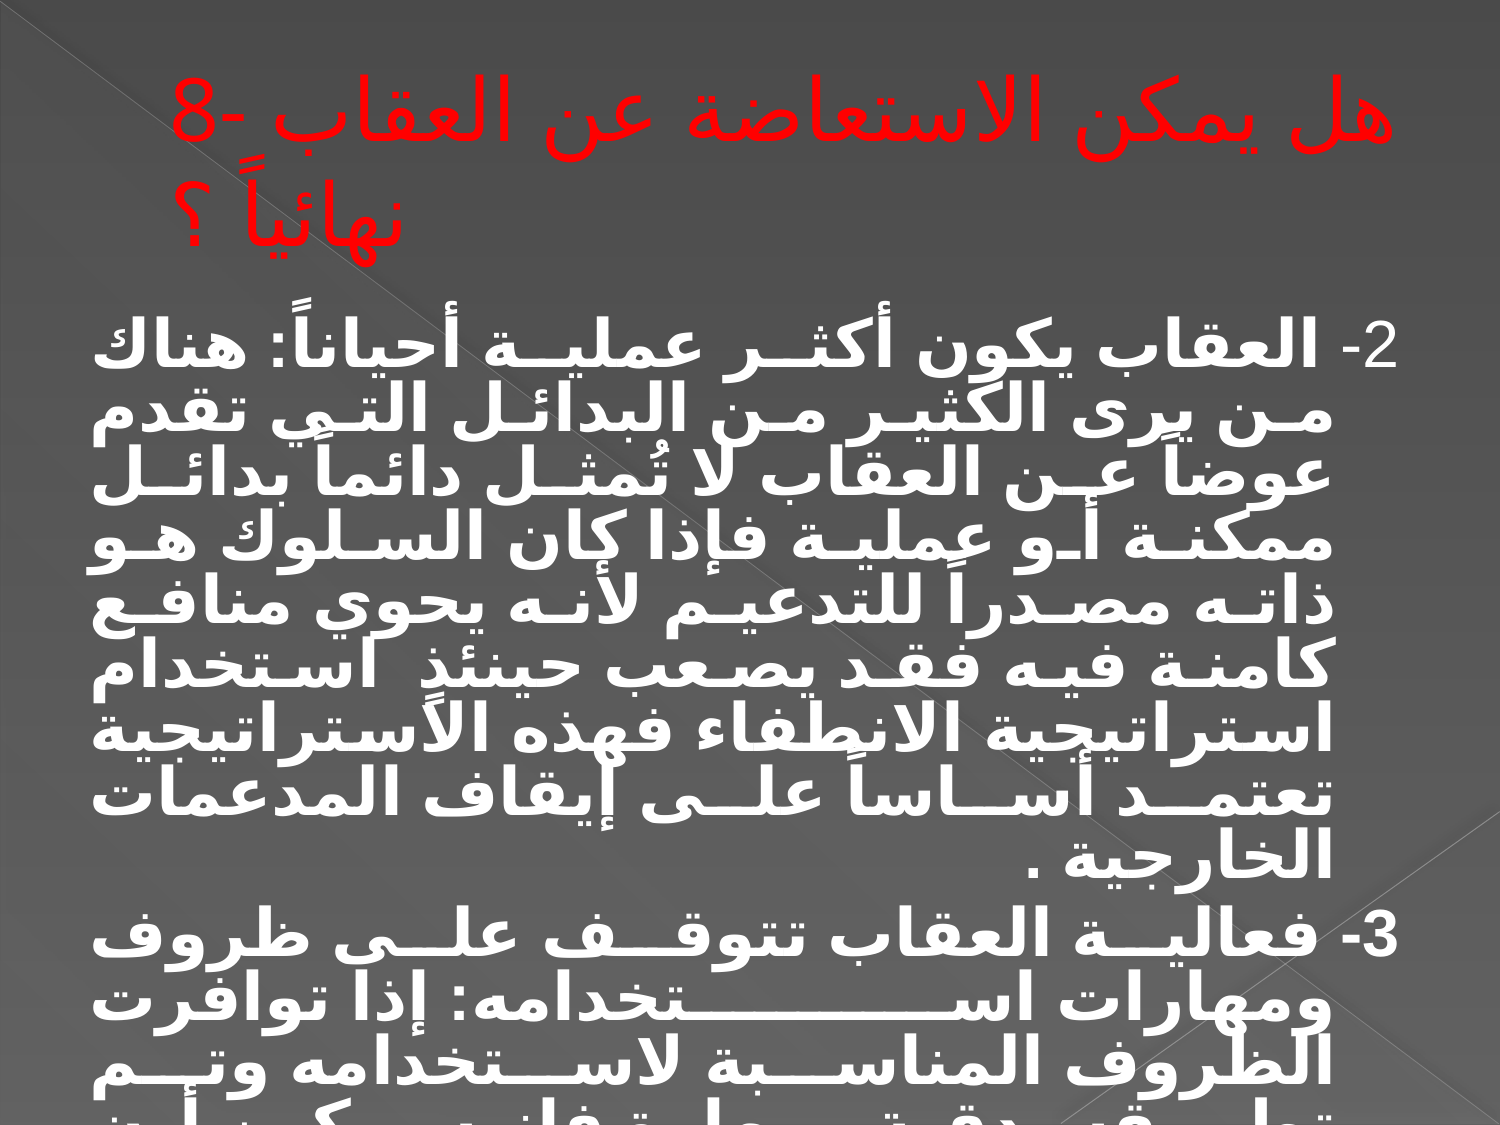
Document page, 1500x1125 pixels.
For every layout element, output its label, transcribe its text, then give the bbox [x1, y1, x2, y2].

title 8- هل يمكن الاستعاضة عن العقاب نهائياً ؟ [75, 43, 1425, 274]
list 2- العقاب يكون أكثر عملية أحياناً: هناك من يرى الكثير من البدائل التي تقدم عوضاً عن العقاب لا تُمثل دائماً بدائل ممكنة أو عملية فإذا كان السلوك هو ذاته مصدراً للتدعيم لأنه يحوي منافع كامنة فيه فقد يصعب حينئذٍ استخدام استراتيجية الانطفاء فهذه الاستراتيجية تعتمد أساساً على إيقاف المدعمات الخارجية . 3- فعالية العقاب تتوقف على ظروف ومهارات استخدامه: إذا توافرت الظروف المناسبة لاستخدامه وتم تطبيقه بدقة ومهارة فإنه يمكن أن يكون أداة فعالة في تغيير السلوك . [75, 308, 1425, 1059]
